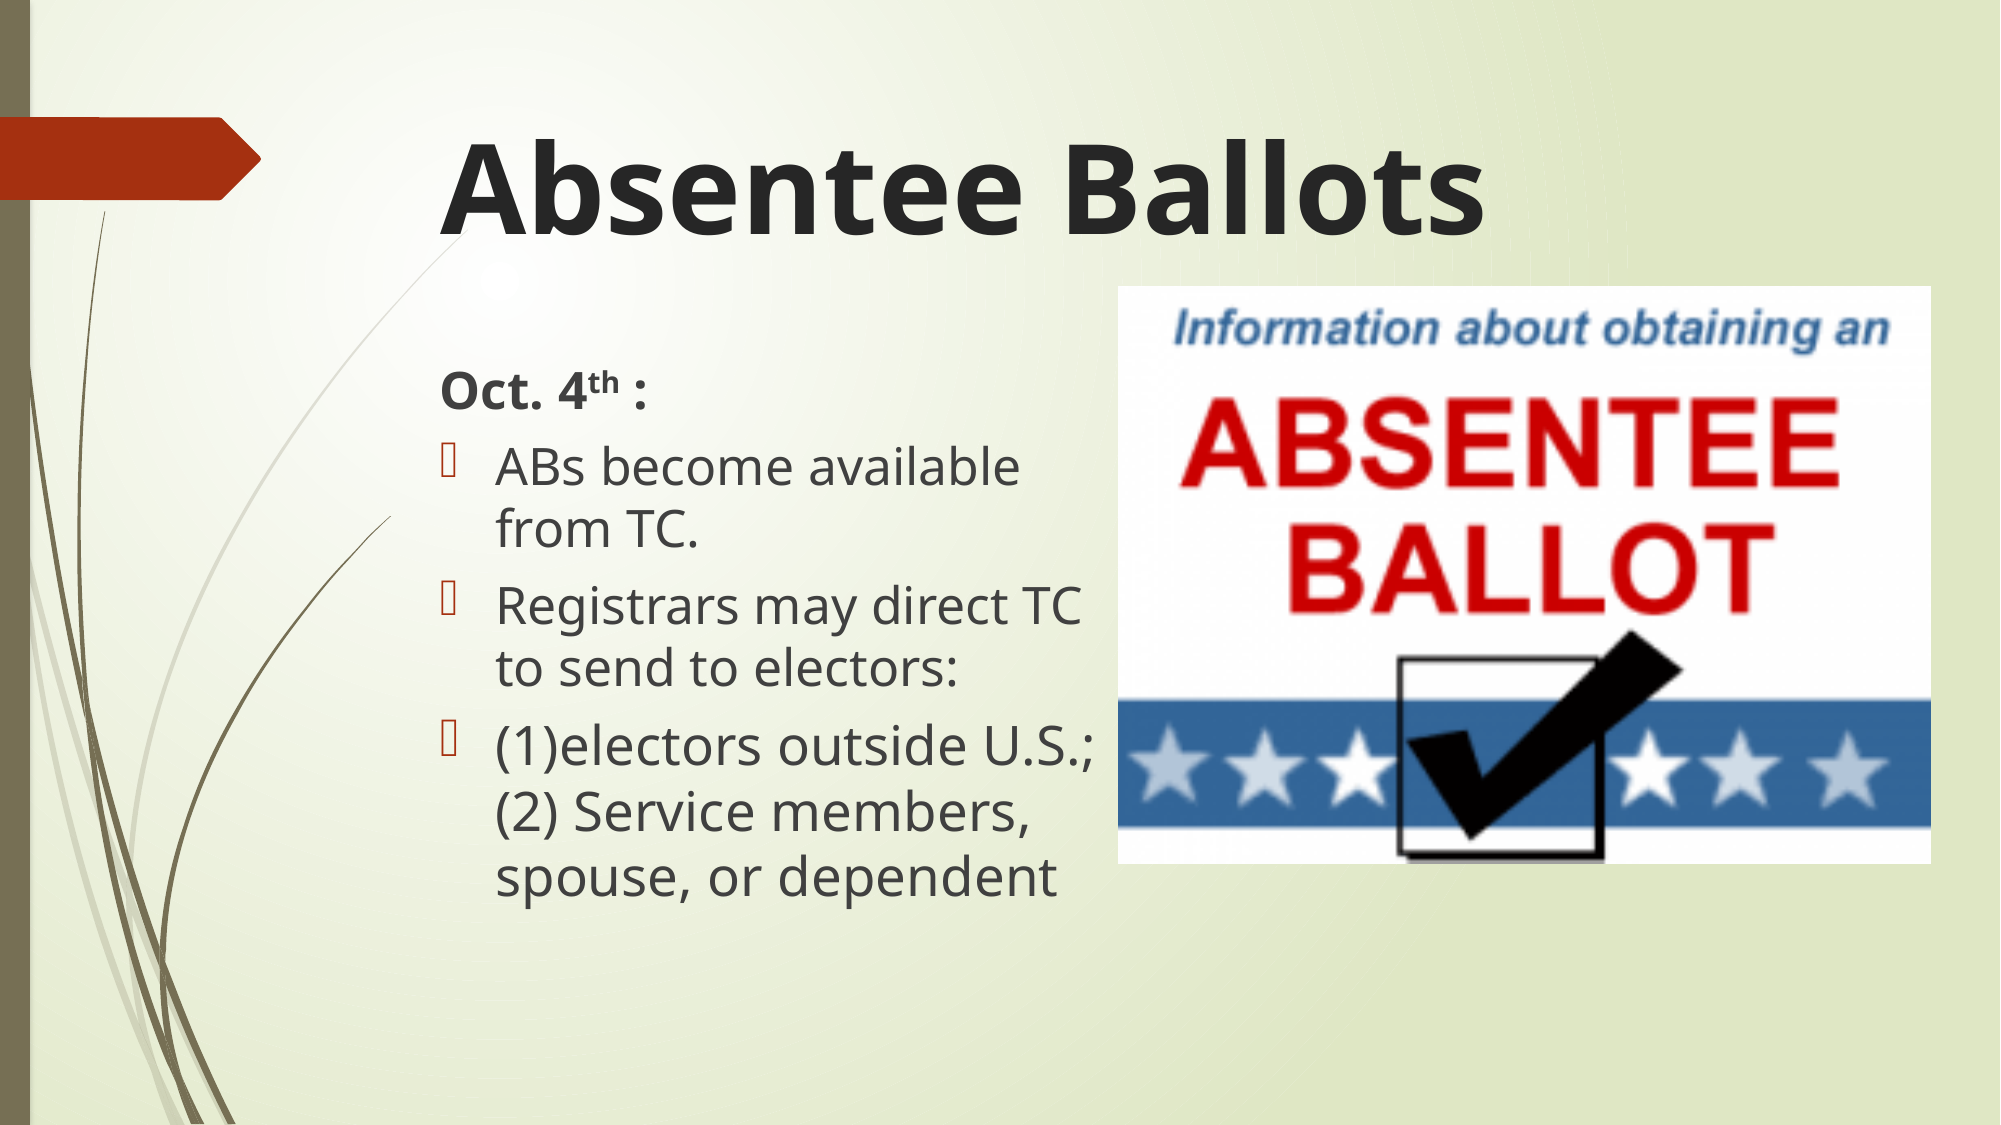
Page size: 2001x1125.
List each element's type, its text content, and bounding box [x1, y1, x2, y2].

list Oct. 4th : ABs become available from TC. Registrars may direct TC to send to electors: (1)electors outside U.S.; (2) Service members, spouse, or dependent [424, 350, 1133, 970]
title Absentee Ballots [425, 102, 1888, 313]
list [1117, 286, 1931, 865]
